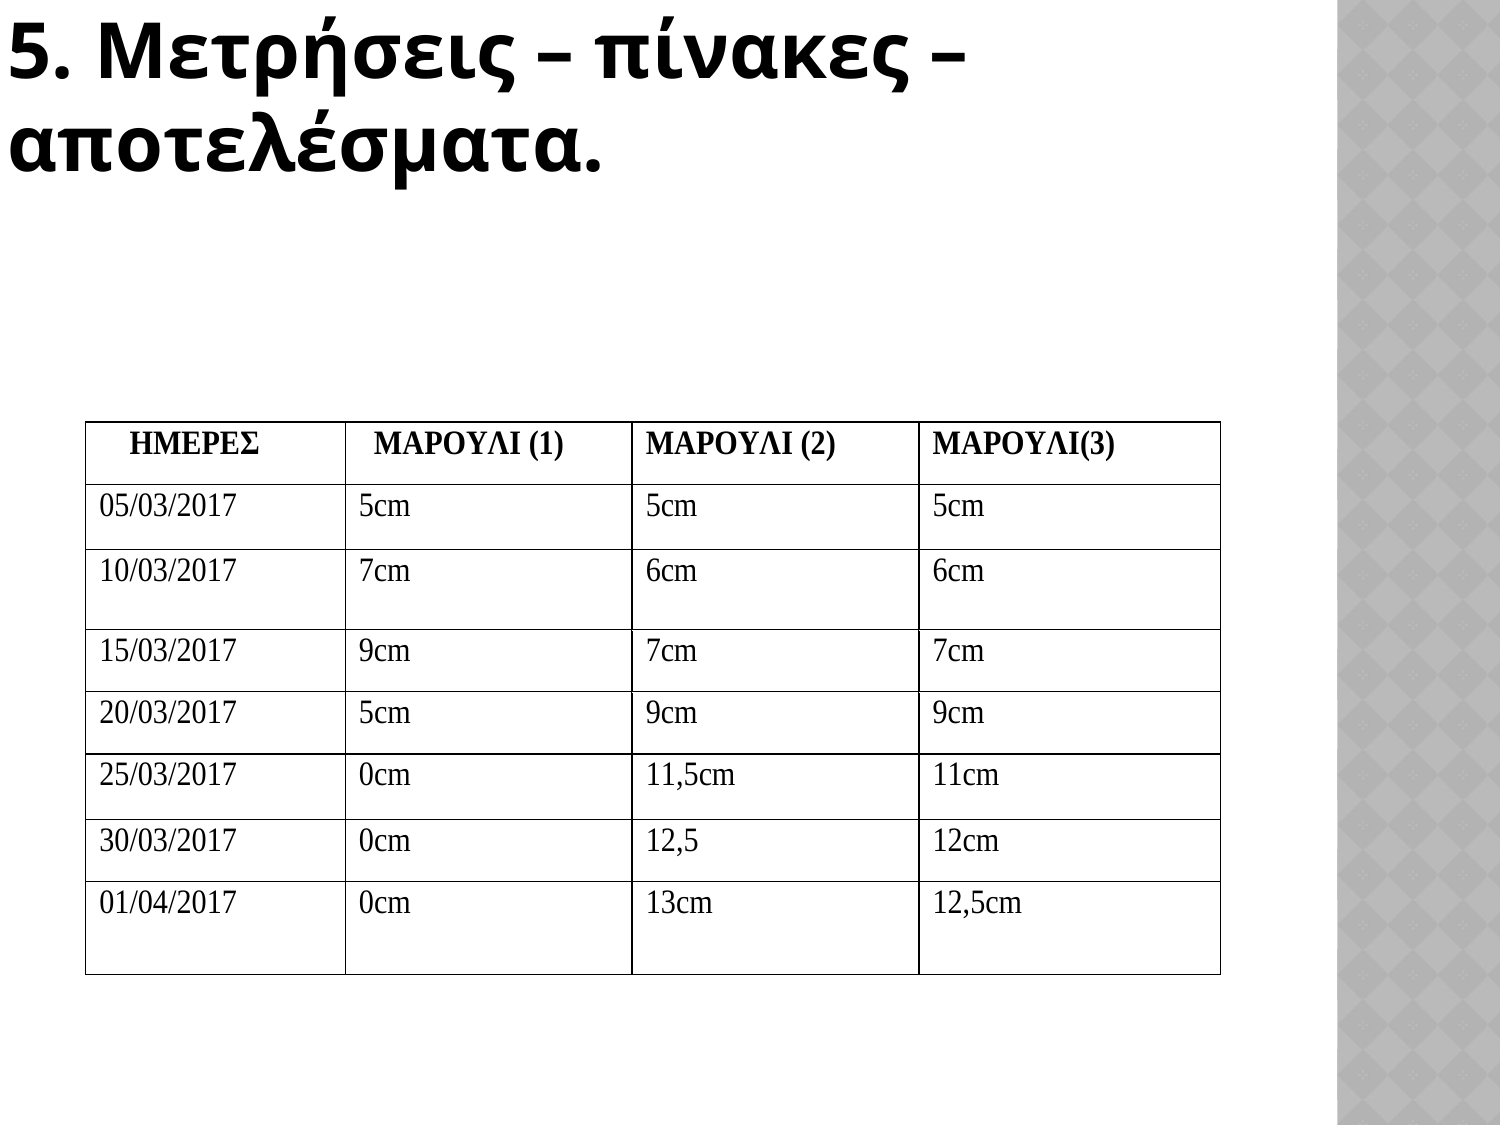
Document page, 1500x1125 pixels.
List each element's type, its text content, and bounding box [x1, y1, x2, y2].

title 5. Μετρήσεις – πίνακες –αποτελέσματα. [0, 0, 1338, 188]
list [61, 249, 1251, 976]
